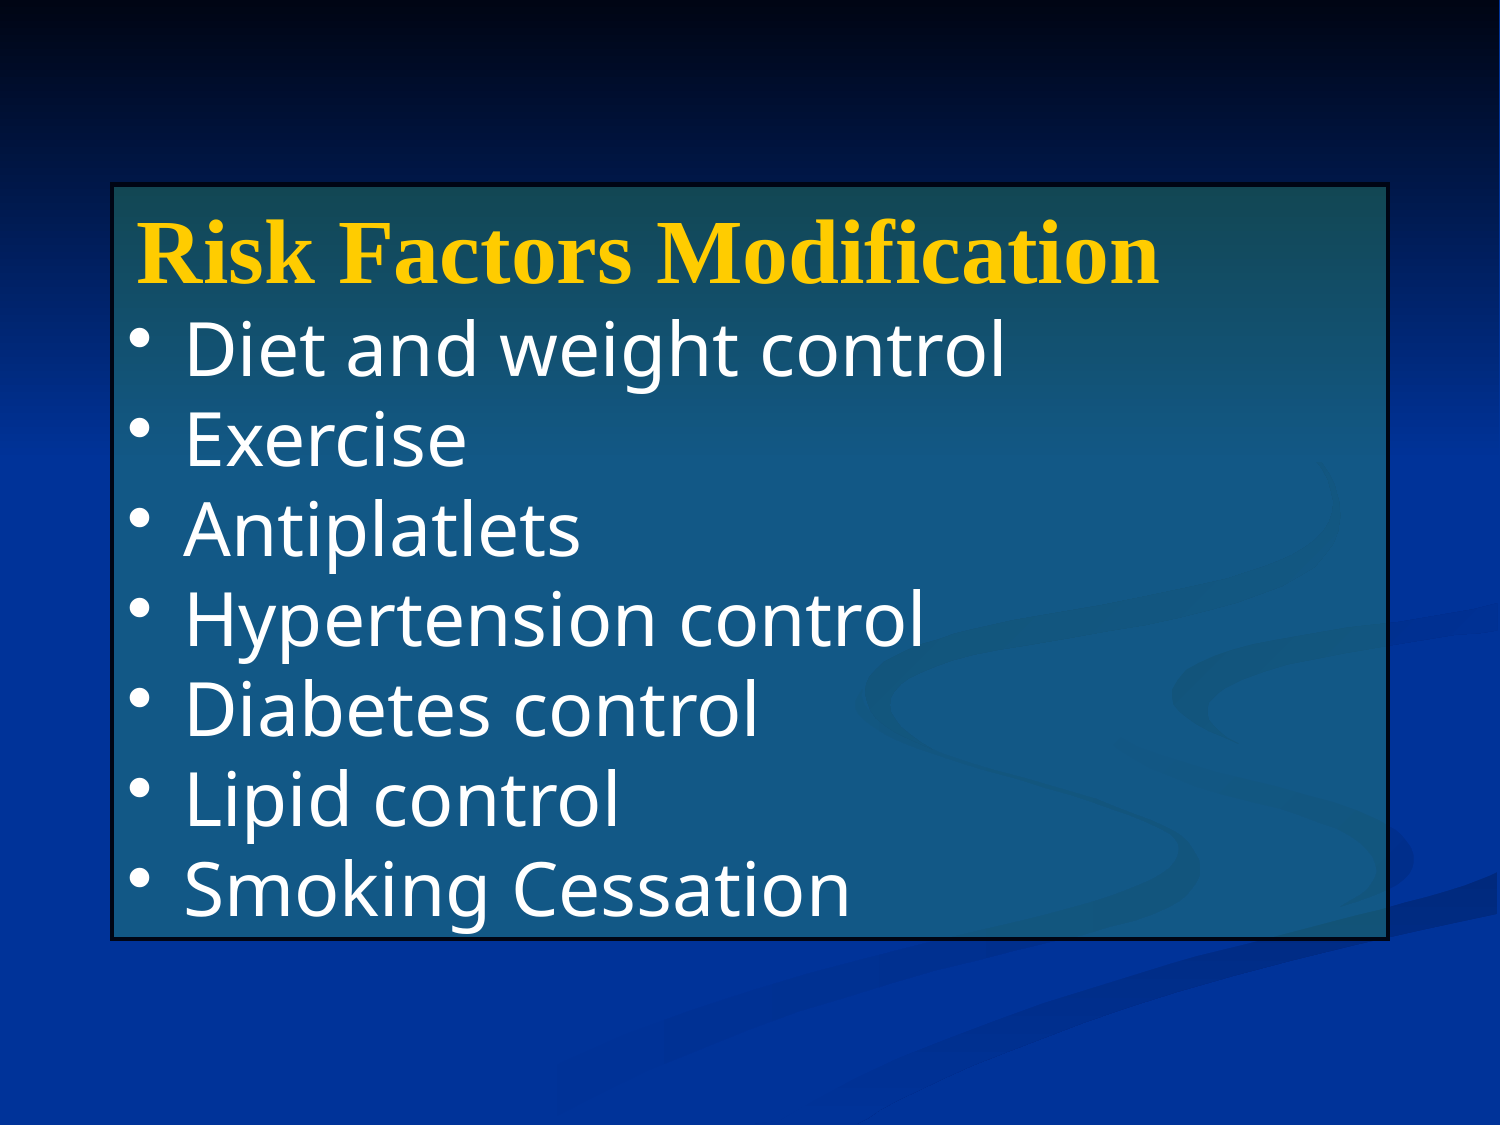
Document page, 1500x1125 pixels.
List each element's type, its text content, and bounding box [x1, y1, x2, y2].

text_box Risk Factors Modification Diet and weight control Exercise Antiplatlets Hypertension control Diabetes control Lipid control Smoking Cessation [112, 184, 1388, 940]
